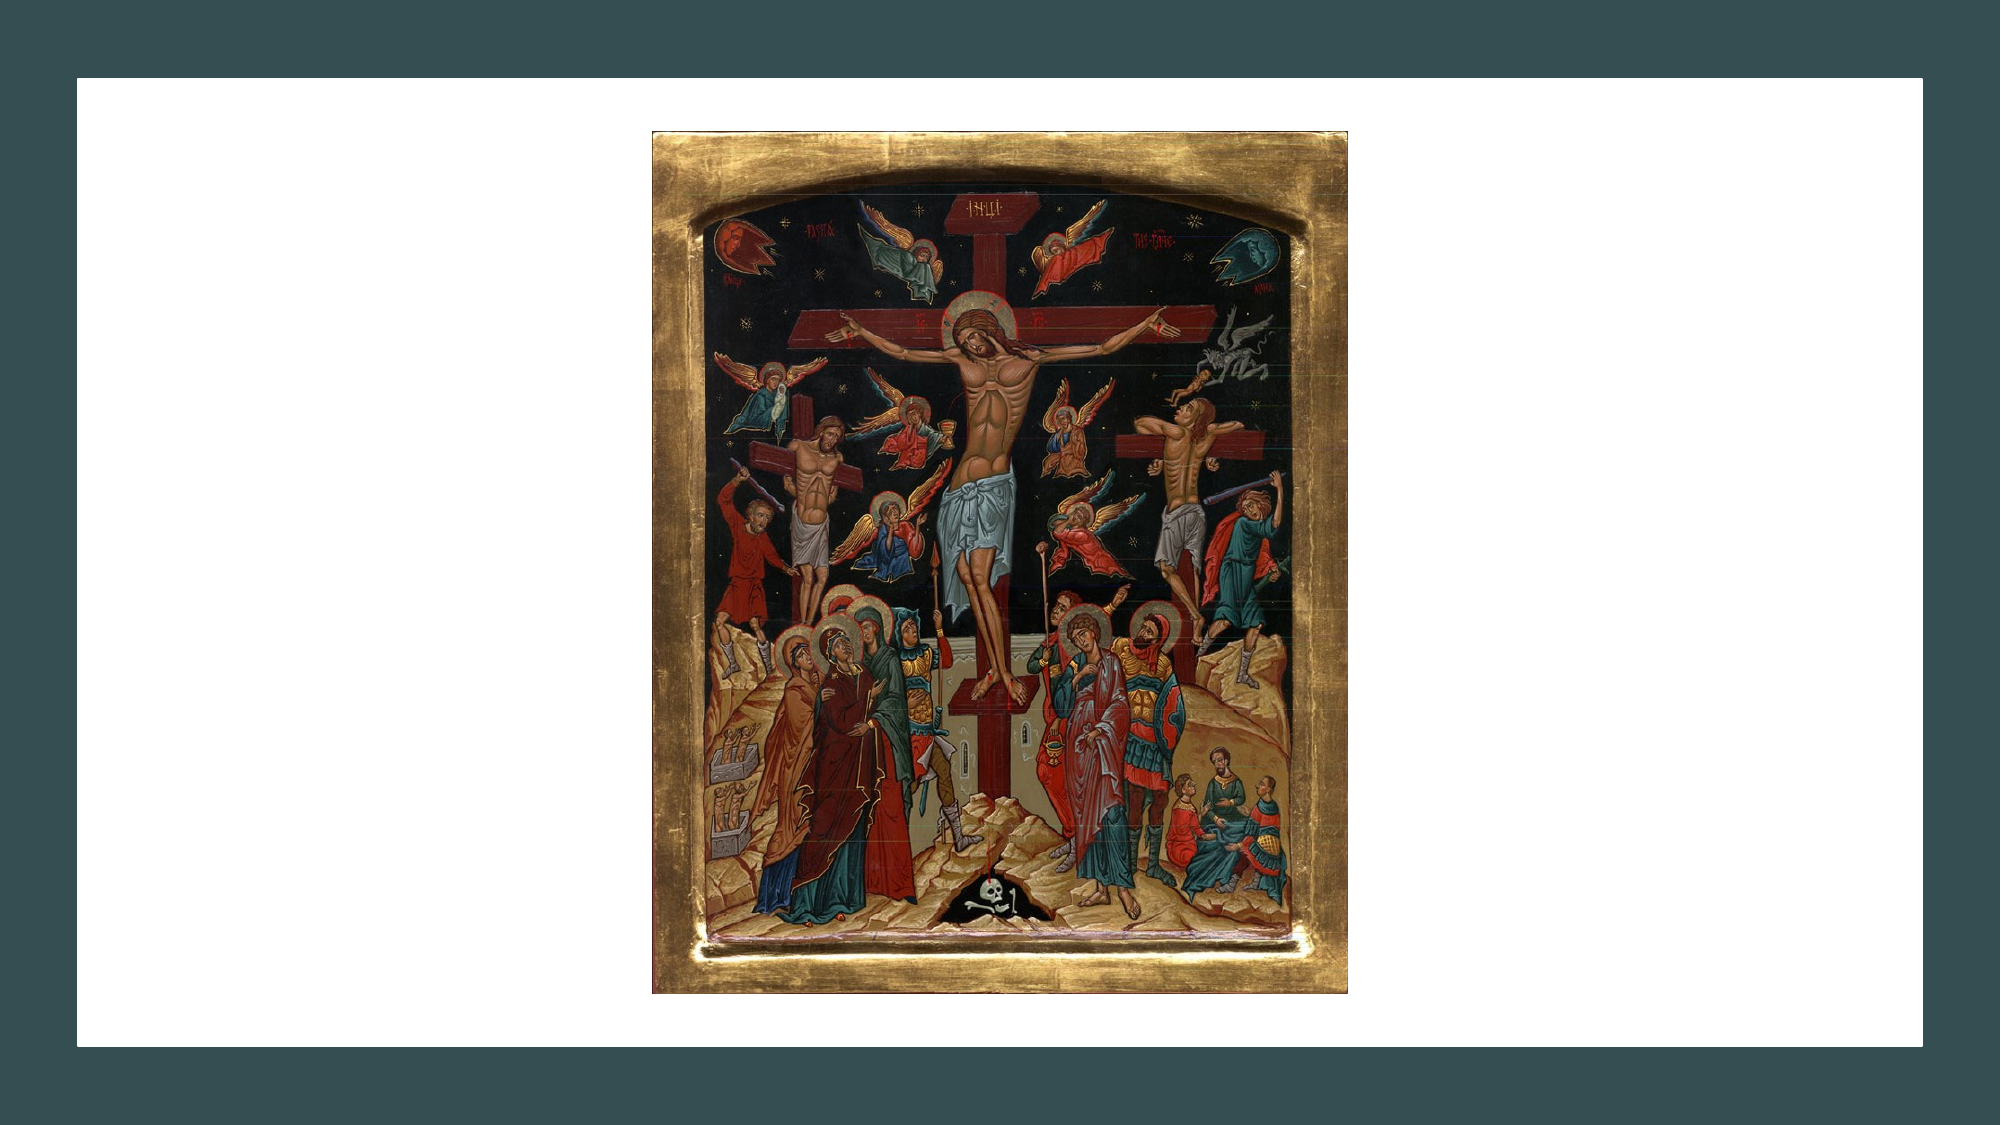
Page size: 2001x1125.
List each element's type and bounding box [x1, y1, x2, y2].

list [652, 131, 1348, 994]
text_box [77, 78, 1923, 1047]
text_box [0, 0, 2000, 1125]
